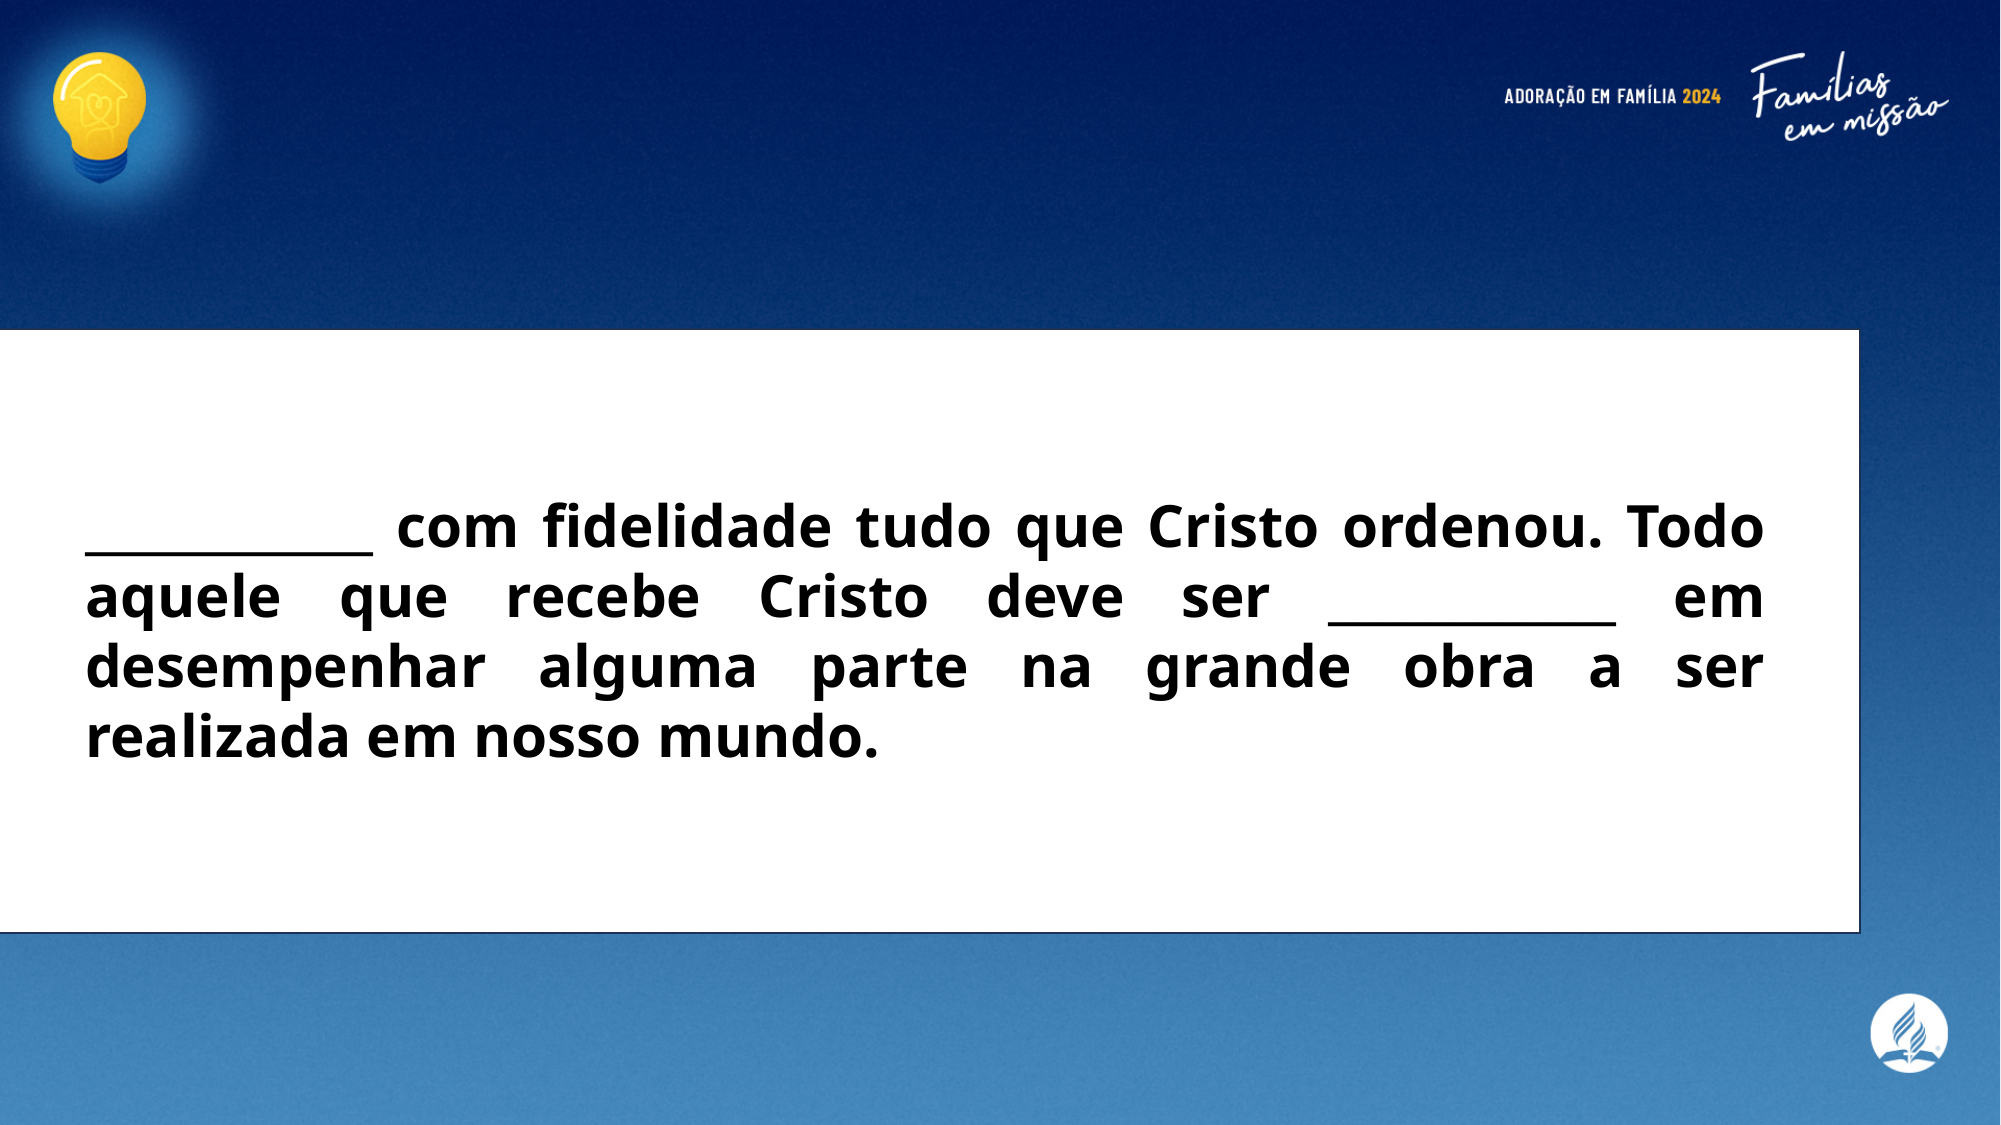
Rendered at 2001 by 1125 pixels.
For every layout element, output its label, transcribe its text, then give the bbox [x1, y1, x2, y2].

text_box [0, 328, 1861, 934]
text_box ____________ com fidelidade tudo que Cristo ordenou. Todo aquele que recebe Cristo deve ser ____________ em desempenhar alguma parte na grande obra a ser realizada em nosso mundo. [70, 482, 1781, 777]
picture [0, 0, 2001, 1125]
